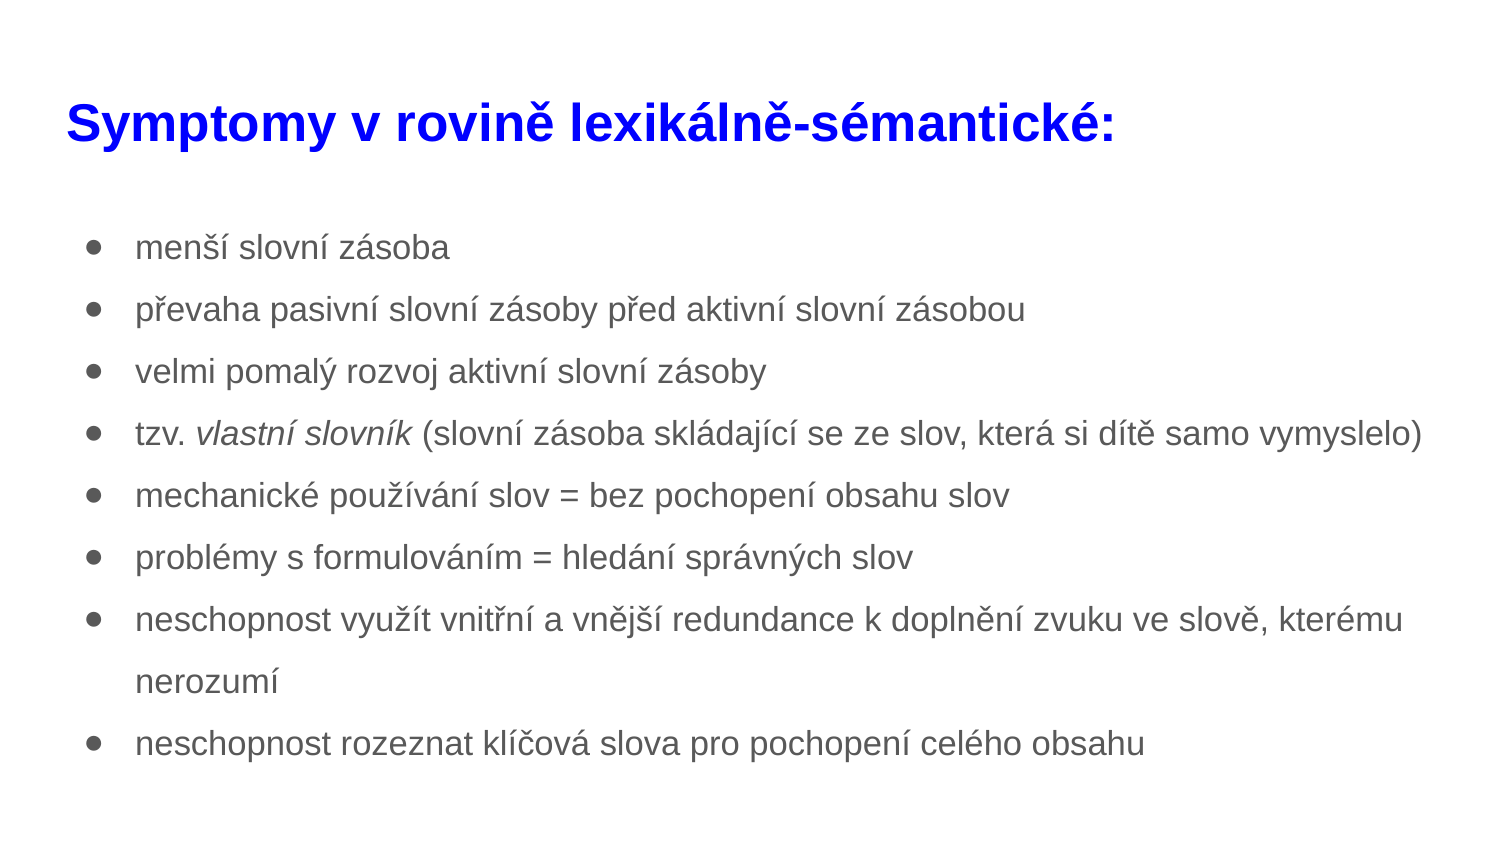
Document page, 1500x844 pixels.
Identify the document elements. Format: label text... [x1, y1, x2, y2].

list menší slovní zásoba převaha pasivní slovní zásoby před aktivní slovní zásobou velmi pomalý rozvoj aktivní slovní zásoby tzv. vlastní slovník (slovní zásoba skládající se ze slov, která si dítě samo vymyslelo) mechanické používání slov = bez pochopení obsahu slov problémy s formulováním = hledání správných slov neschopnost využít vnitřní a vnější redundance k doplnění zvuku ve slově, kterému nerozumí neschopnost rozeznat klíčová slova pro pochopení celého obsahu [51, 189, 1449, 844]
title Symptomy v rovině lexikálně-sémantické: [51, 72, 1449, 167]
